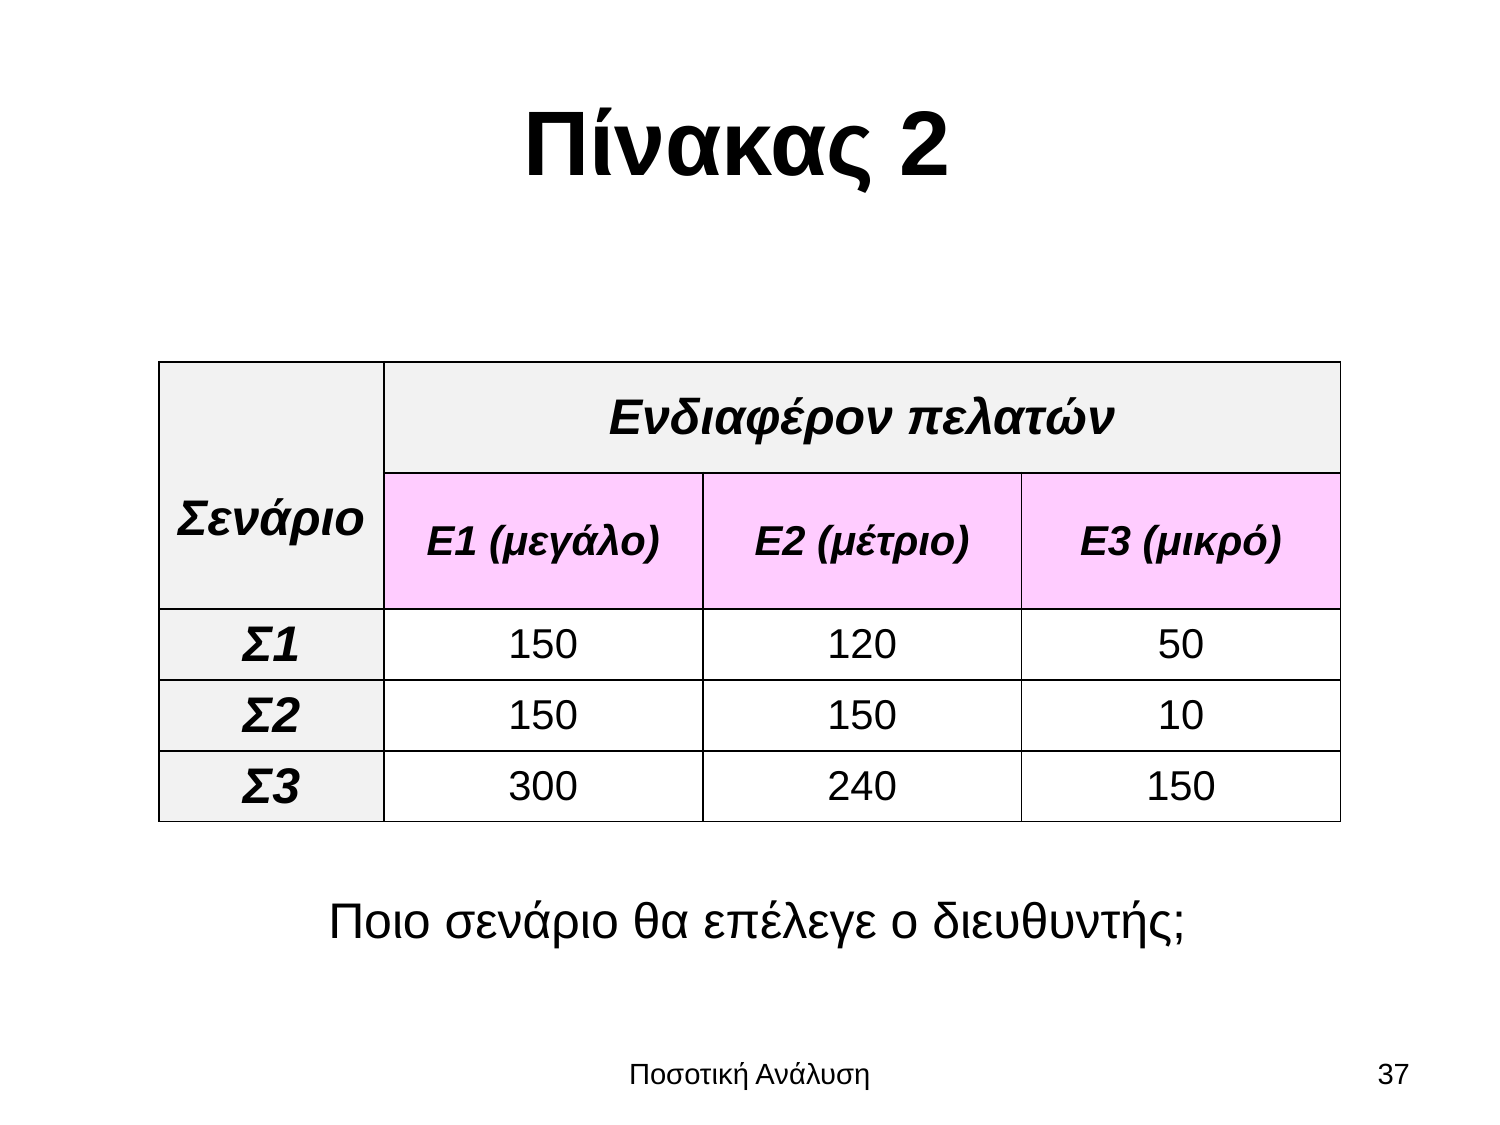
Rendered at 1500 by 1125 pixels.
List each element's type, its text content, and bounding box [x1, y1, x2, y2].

table_header Ενδιαφέρον πελατών [385, 363, 1340, 472]
footer Ποσοτική Ανάλυση [512, 1042, 988, 1103]
title Πίνακας 2 [75, 45, 1425, 233]
table_cell 50 [1022, 610, 1340, 679]
table_cell Σ2 [160, 681, 383, 750]
table_cell Σ1 [160, 610, 383, 679]
table_cell 150 [385, 610, 702, 679]
table_cell Σ3 [160, 752, 383, 821]
table_cell 150 [704, 681, 1021, 750]
slide_number 37 [1074, 1042, 1425, 1103]
table_cell 240 [704, 752, 1021, 821]
table_cell 150 [385, 681, 702, 750]
table_cell 10 [1022, 681, 1340, 750]
table_cell 120 [704, 610, 1021, 679]
table_header Σενάριο [160, 363, 383, 608]
text_box Ποιο σενάριο θα επέλεγε ο διευθυντής; [313, 881, 1202, 957]
table_cell Ε2 (μέτριο) [704, 474, 1021, 608]
table_cell 300 [385, 752, 702, 821]
table_cell 150 [1022, 752, 1340, 821]
table_cell Ε3 (μικρό) [1022, 474, 1340, 608]
table_cell Ε1 (μεγάλο) [385, 474, 702, 608]
